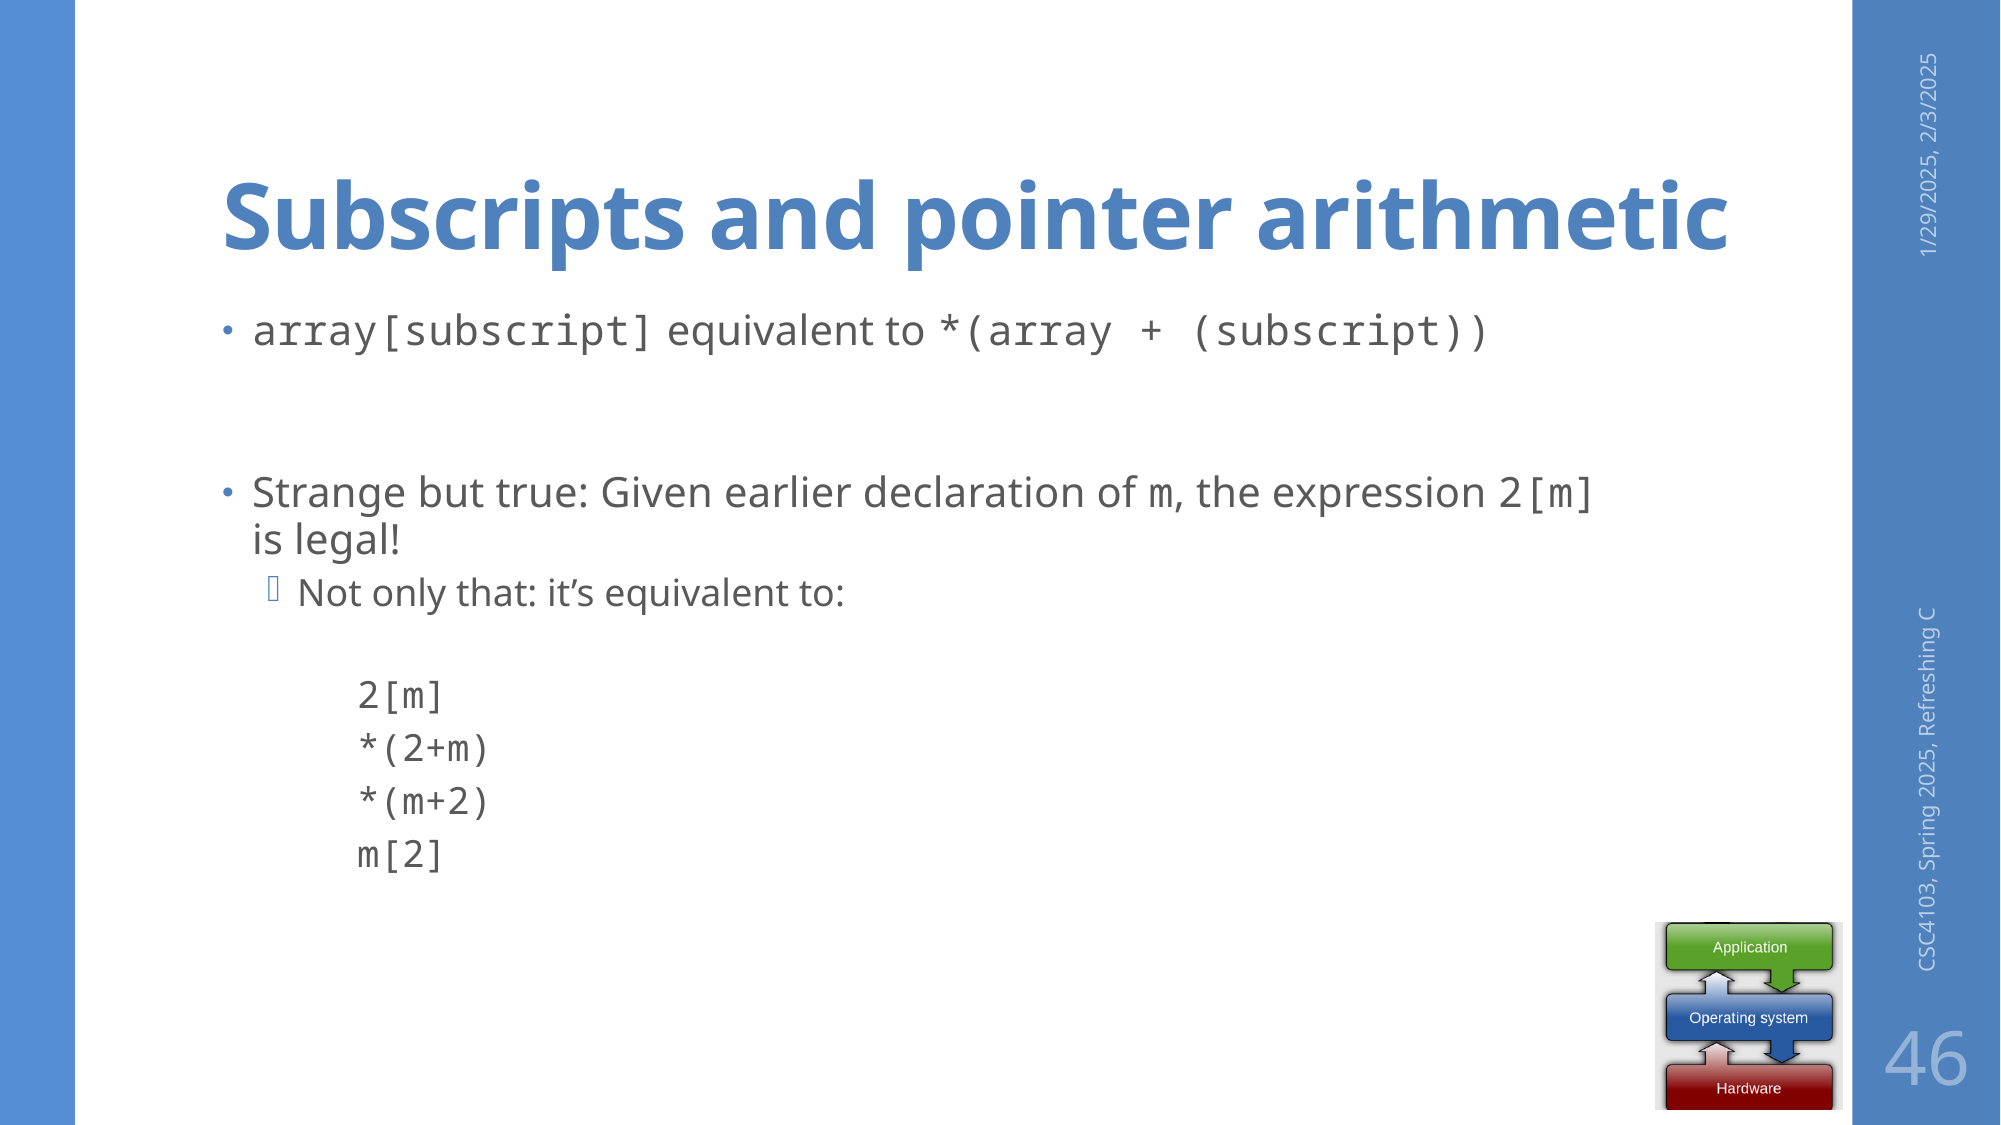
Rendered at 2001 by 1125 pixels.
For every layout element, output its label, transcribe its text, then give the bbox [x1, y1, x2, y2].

slide_number 46 [1852, 1012, 2000, 1110]
list array[subscript] equivalent to *(array + (subscript)) Strange but true: Given earlier declaration of m, the expression 2[m] is legal! Not only that: it’s equivalent to: 2[m] *(2+m) *(m+2) m[2] [206, 299, 1617, 1014]
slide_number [1897, 37, 1958, 351]
footer CSC4103, Spring 2025, Refreshing C [1897, 400, 1958, 988]
picture [1655, 922, 1843, 1110]
title Subscripts and pointer arithmetic [206, 48, 1797, 278]
